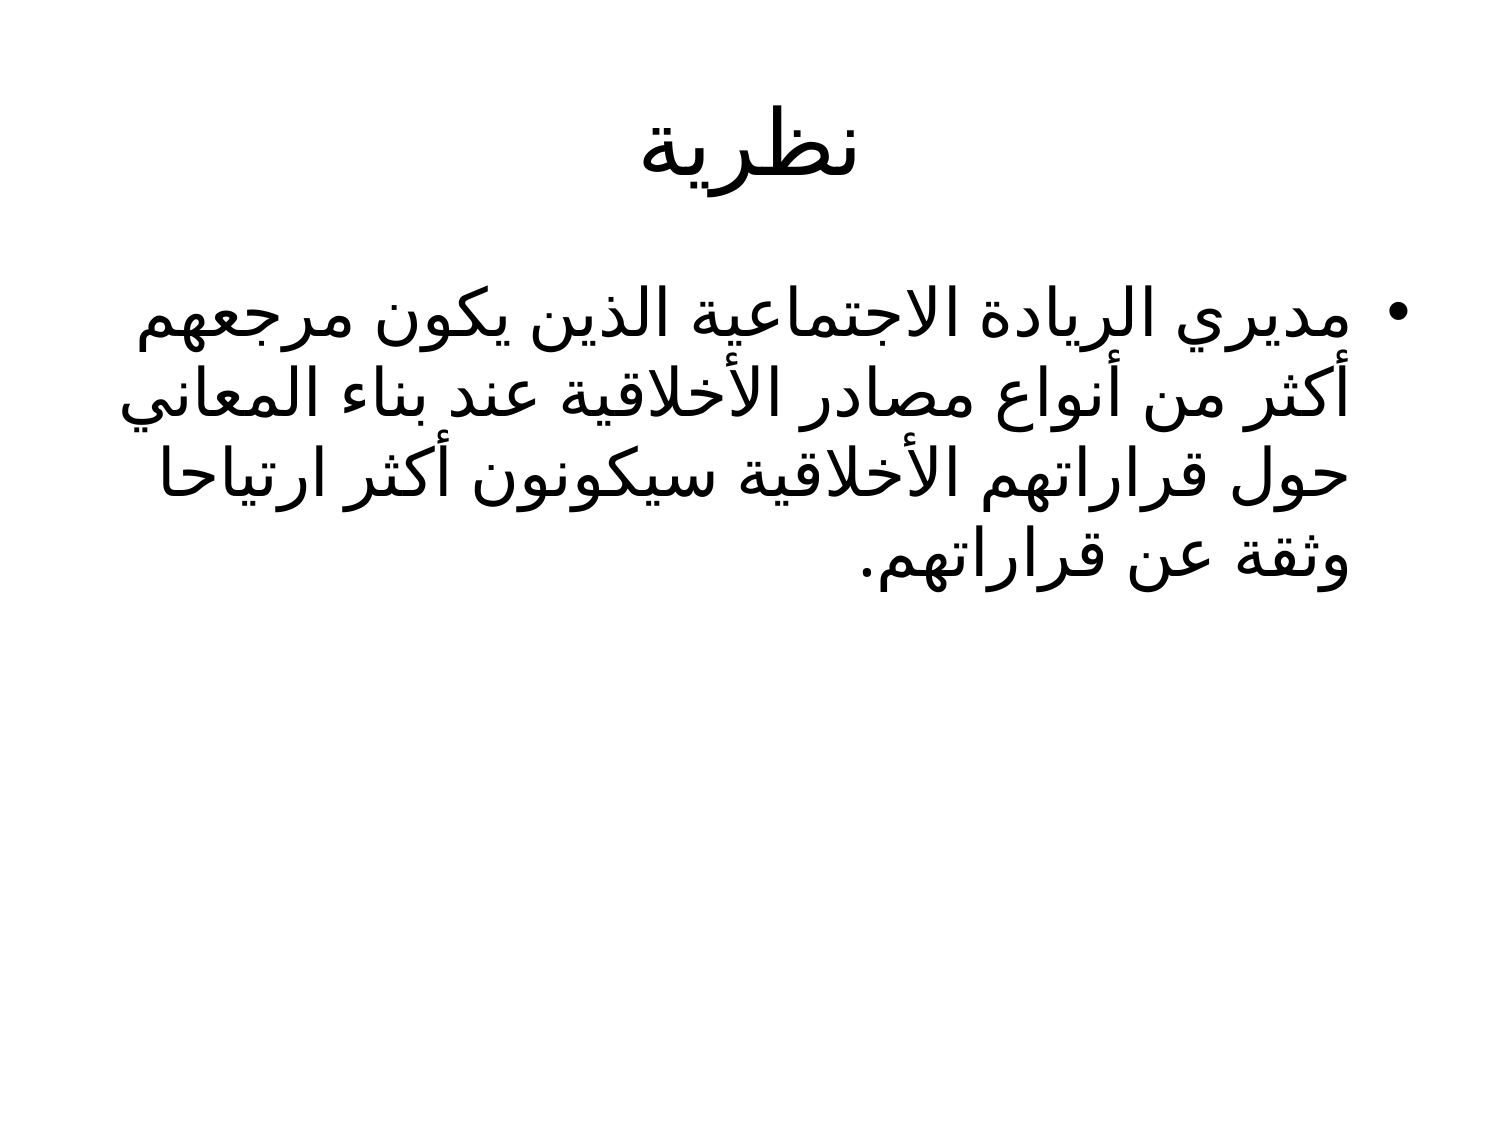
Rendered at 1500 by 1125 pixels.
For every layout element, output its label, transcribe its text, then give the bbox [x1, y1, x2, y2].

list مديري الريادة الاجتماعية الذين يكون مرجعهم أكثر من أنواع مصادر الأخلاقية عند بناء المعاني حول قراراتهم الأخلاقية سيكونون أكثر ارتياحا وثقة عن قراراتهم. [75, 262, 1425, 1005]
title نظرية [75, 45, 1425, 233]
